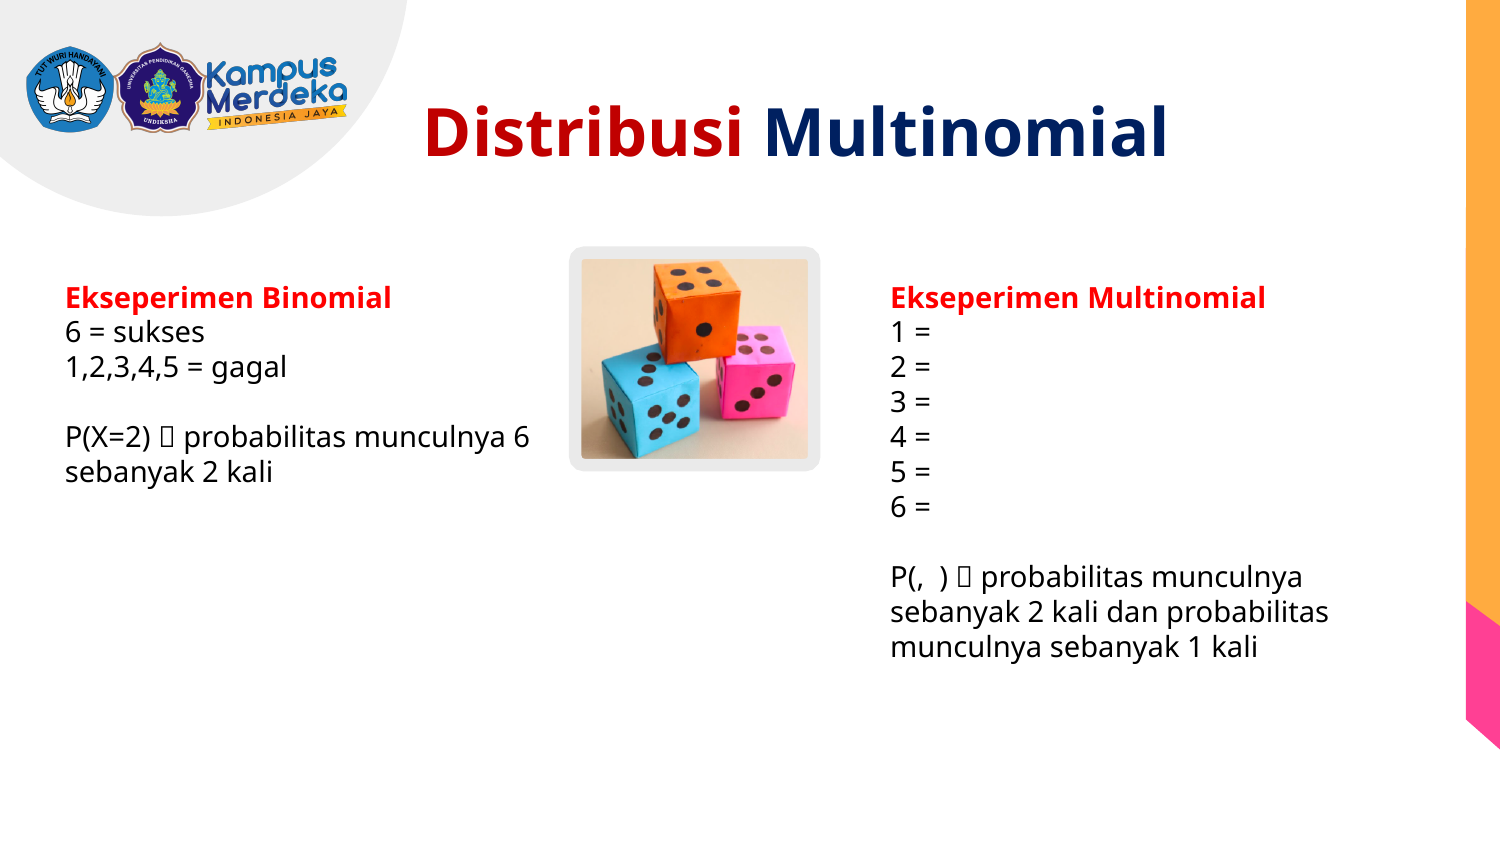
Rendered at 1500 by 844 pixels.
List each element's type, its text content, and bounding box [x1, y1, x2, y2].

text_box Distribusi Multinomial [408, 82, 1185, 178]
picture [574, 252, 815, 466]
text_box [0, 42, 347, 135]
text_box Ekseperimen Binomial 6 = sukses 1,2,3,4,5 = gagal P(X=2)  probabilitas munculnya 6 sebanyak 2 kali [50, 271, 626, 496]
